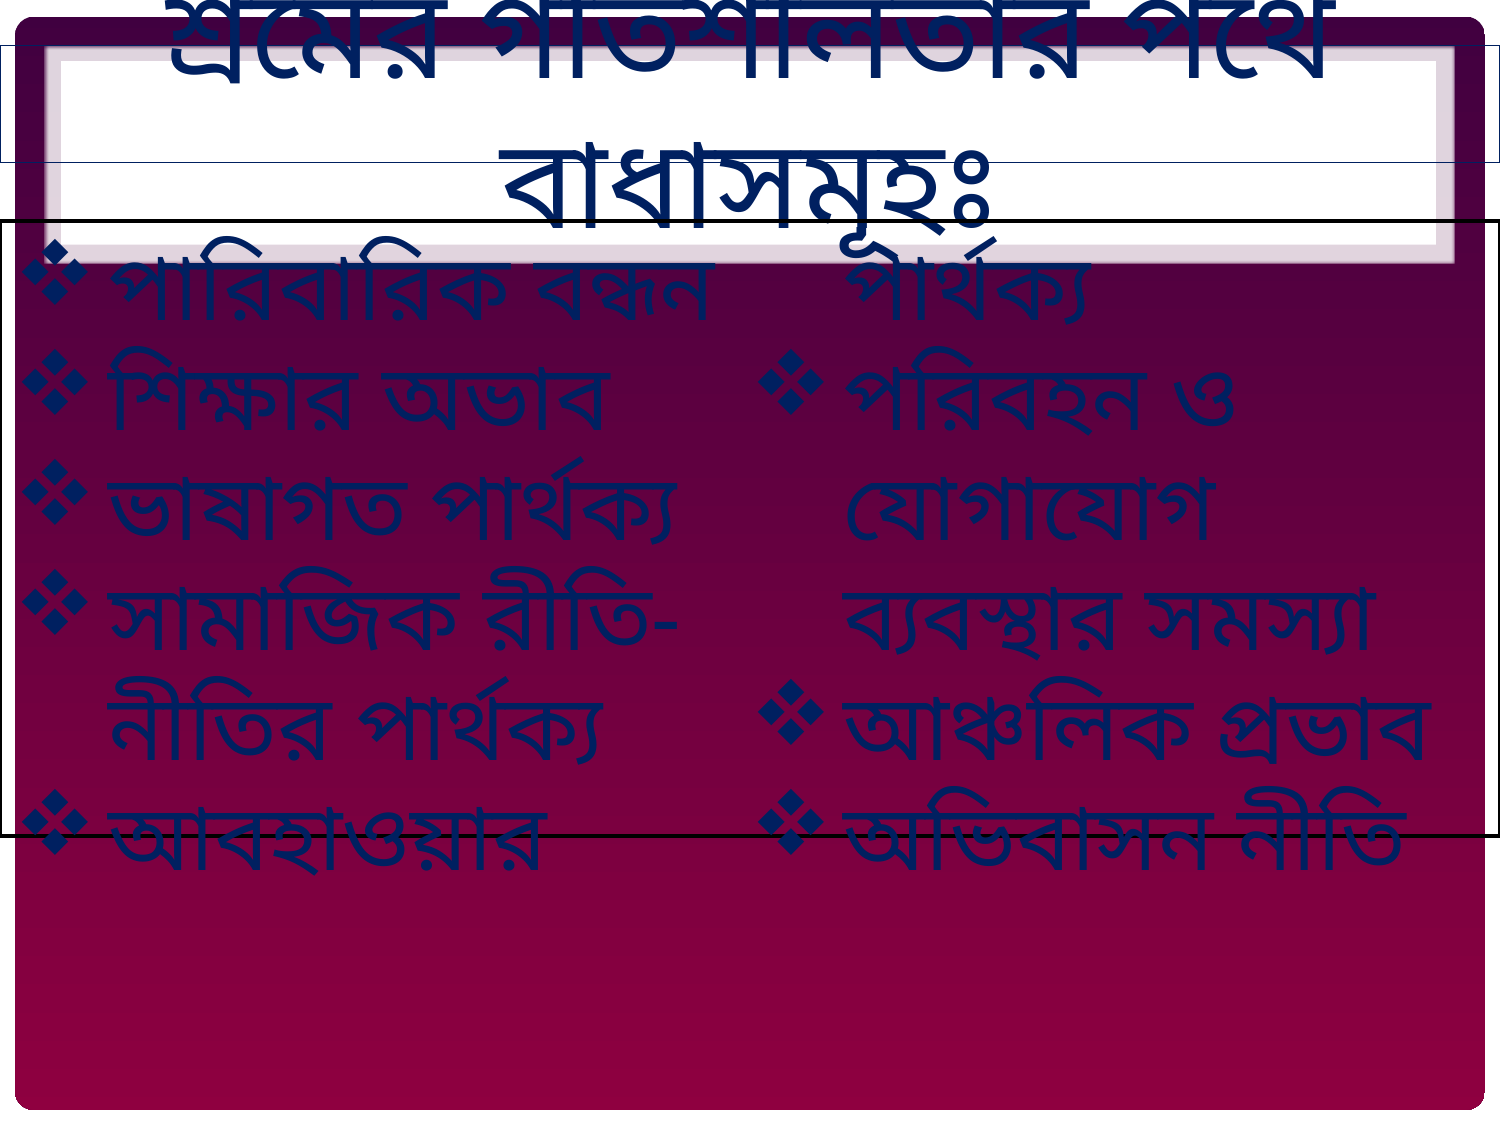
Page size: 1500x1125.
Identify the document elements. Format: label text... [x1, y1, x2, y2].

text_box পারিবারিক বন্ধন শিক্ষার অভাব ভাষাগত পার্থক্য সামাজিক রীতি-নীতির পার্থক্য আবহাওয়ার পার্থক্য পরিবহন ও যোগাযোগ ব্যবস্থার সমস্যা আঞ্চলিক প্রভাব অভিবাসন নীতি [0, 219, 1500, 838]
title শ্রমের গতিশীলতার পথে বাধাসমূহঃ [0, 45, 1500, 163]
